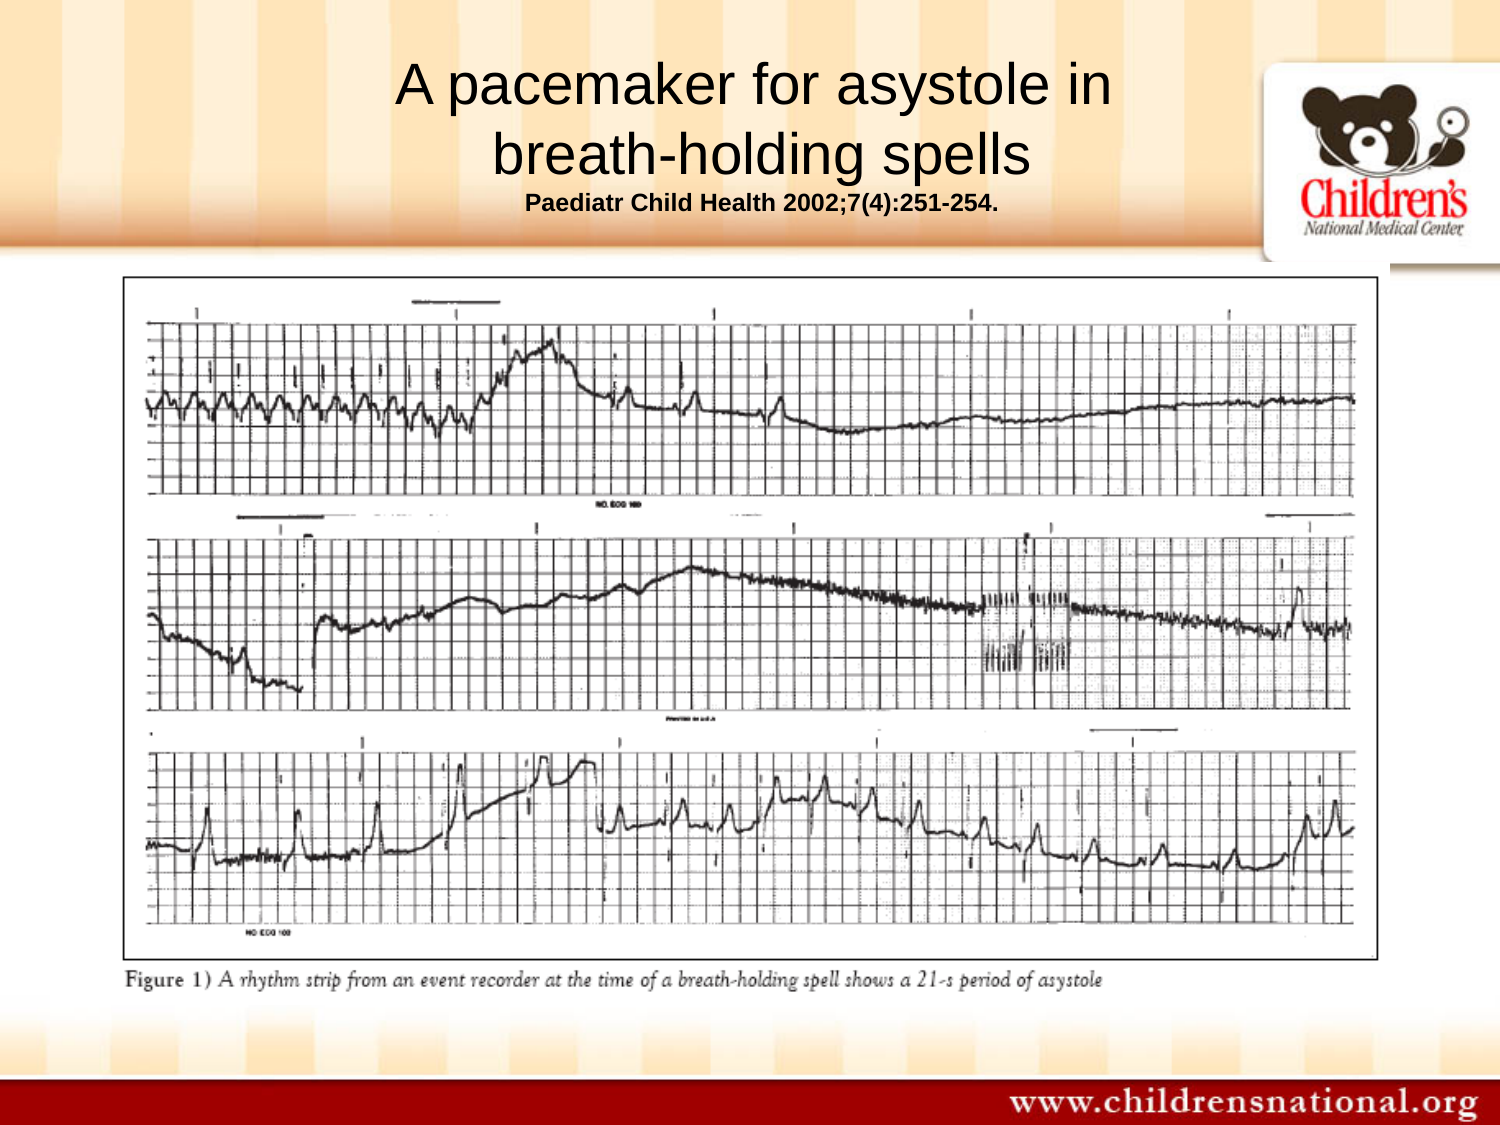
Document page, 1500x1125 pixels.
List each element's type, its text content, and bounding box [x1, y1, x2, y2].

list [109, 262, 1391, 1006]
picture [0, 0, 1500, 1125]
title A pacemaker for asystole in breath-holding spells Paediatr Child Health 2002;7(4):251-254. [87, 37, 1438, 225]
